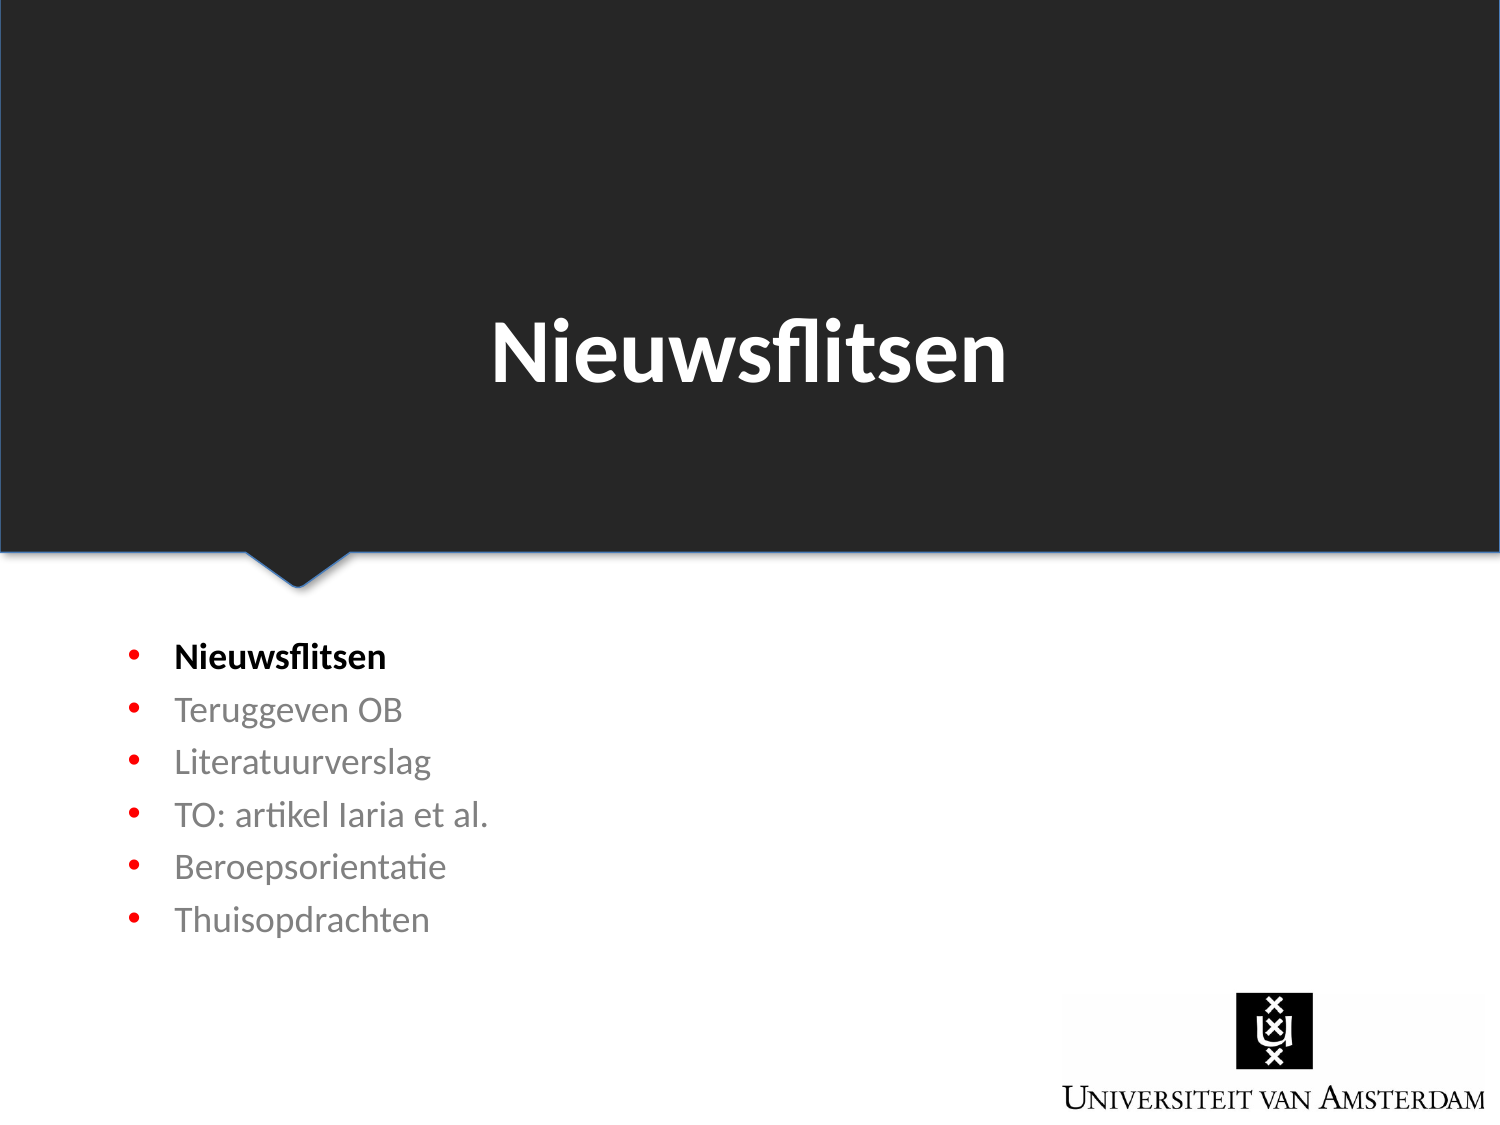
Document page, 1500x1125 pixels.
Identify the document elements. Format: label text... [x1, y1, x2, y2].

title Nieuwsflitsen [112, 224, 1388, 467]
text_box Nieuwsflitsen Teruggeven OB Literatuurverslag TO: artikel Iaria et al. Beroepsorientatie Thuisopdrachten [112, 624, 962, 1061]
picture [1062, 989, 1485, 1112]
